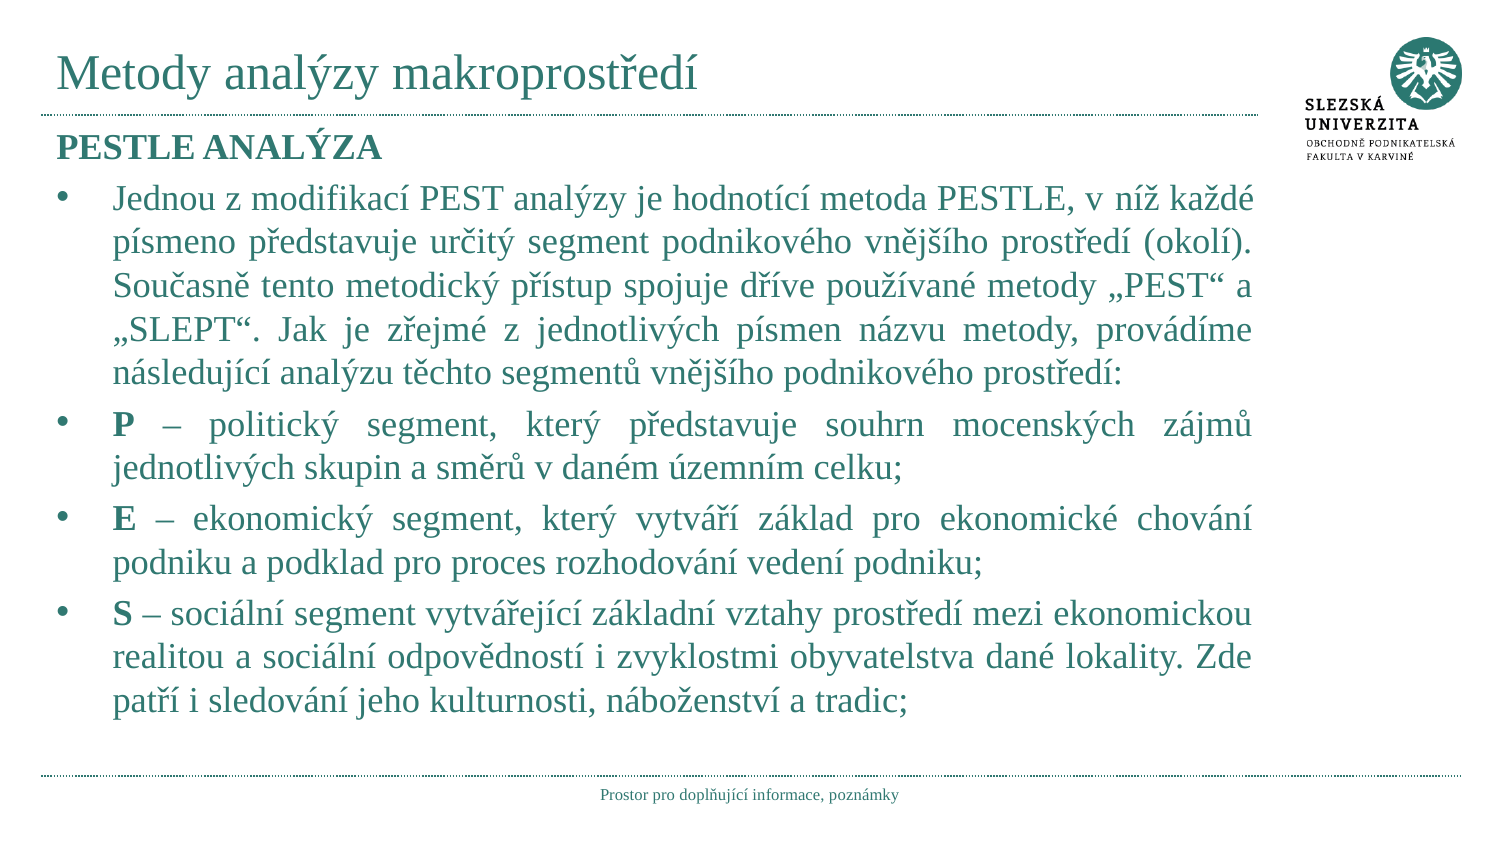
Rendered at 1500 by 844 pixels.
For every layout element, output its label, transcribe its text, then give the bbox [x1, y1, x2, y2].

picture [1305, 37, 1462, 160]
text_box PESTLE analýza Jednou z modifikací PEST analýzy je hodnotící metoda PESTLE, v níž každé písmeno představuje určitý segment podnikového vnějšího prostředí (okolí). Současně tento metodický přístup spojuje dříve používané metody „PEST“ a „SLEPT“. Jak je zřejmé z jednotlivých písmen názvu metody, provádíme následující analýzu těchto segmentů vnějšího podnikového prostředí: P – politický segment, který představuje souhrn mocenských zájmů jednotlivých skupin a směrů v daném územním celku; E – ekonomický segment, který vytváří základ pro ekonomické chování podniku a podklad pro proces rozhodování vedení podniku; S – sociální segment vytvářející základní vztahy prostředí mezi ekonomickou realitou a sociální odpovědností i zvyklostmi obyvatelstva dané lokality. Zde patří i sledování jeho kulturnosti, náboženství a tradic; [41, 115, 1270, 624]
title Metody analýzy makroprostředí [41, 32, 1034, 116]
text_box Prostor pro doplňující informace, poznámky [442, 776, 1058, 811]
